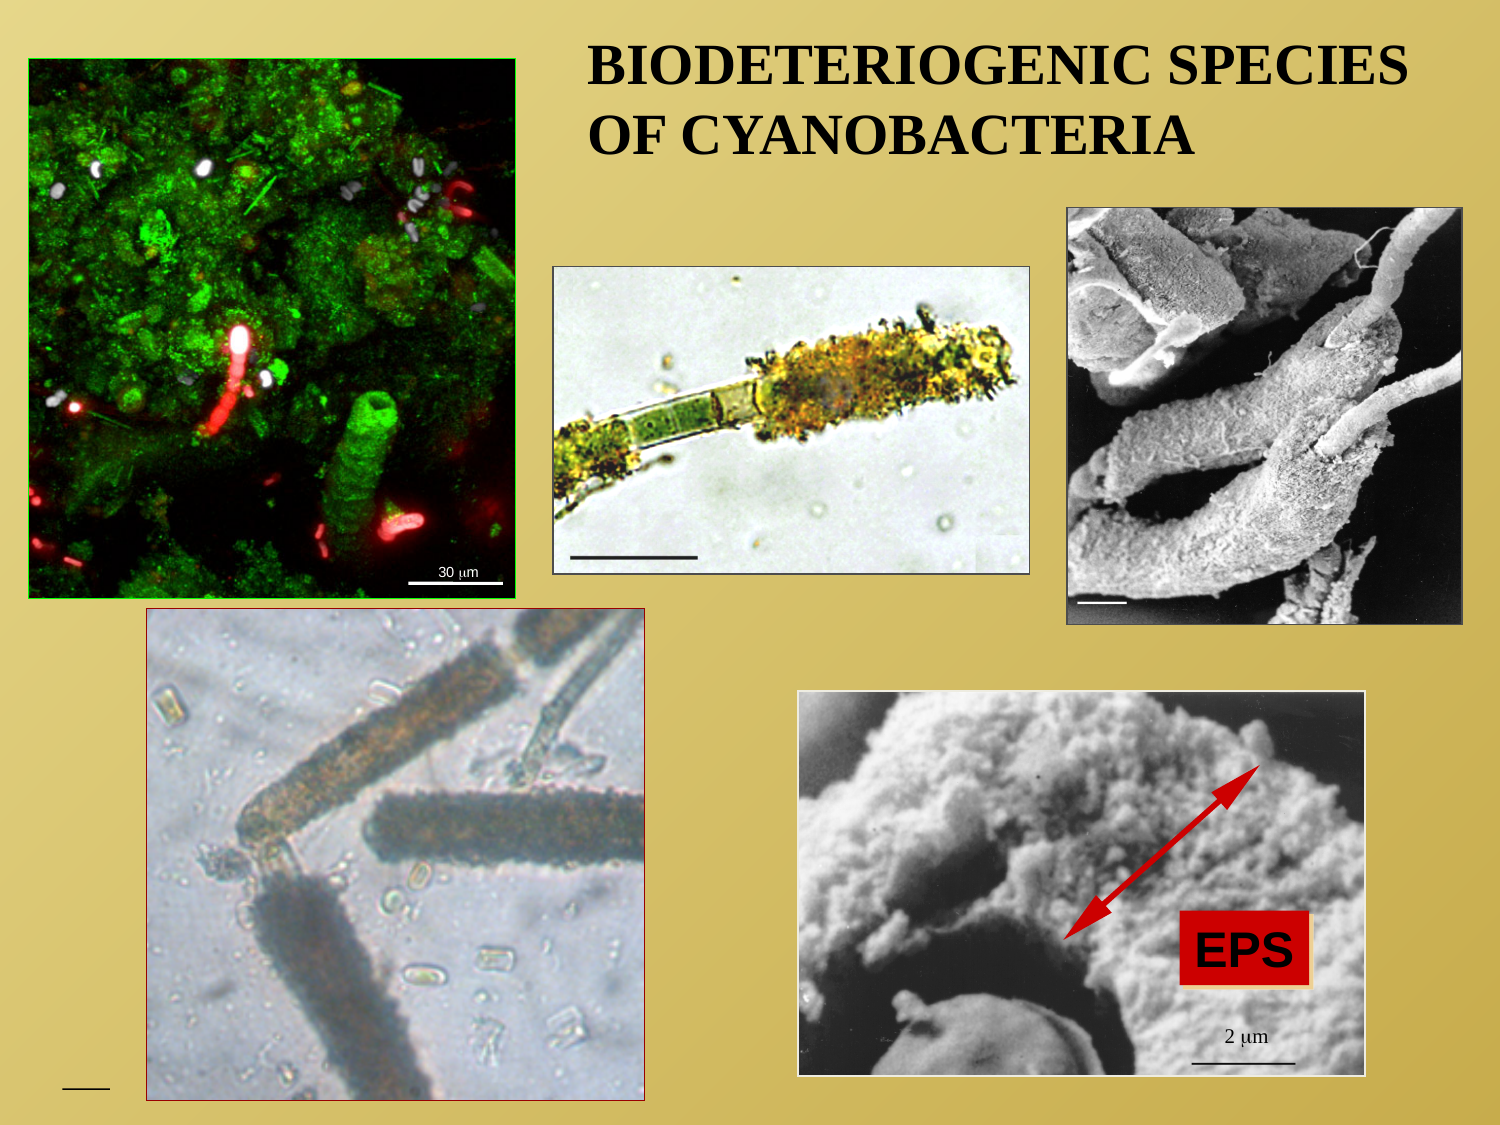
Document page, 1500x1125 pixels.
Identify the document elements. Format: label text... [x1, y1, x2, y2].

picture [553, 266, 1030, 574]
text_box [147, 609, 644, 1100]
picture [1067, 207, 1462, 624]
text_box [798, 691, 1365, 1076]
text_box BIODETERIOGENIC SPECIES OF CYANOBACTERIA [572, 19, 1462, 174]
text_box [29, 58, 531, 599]
